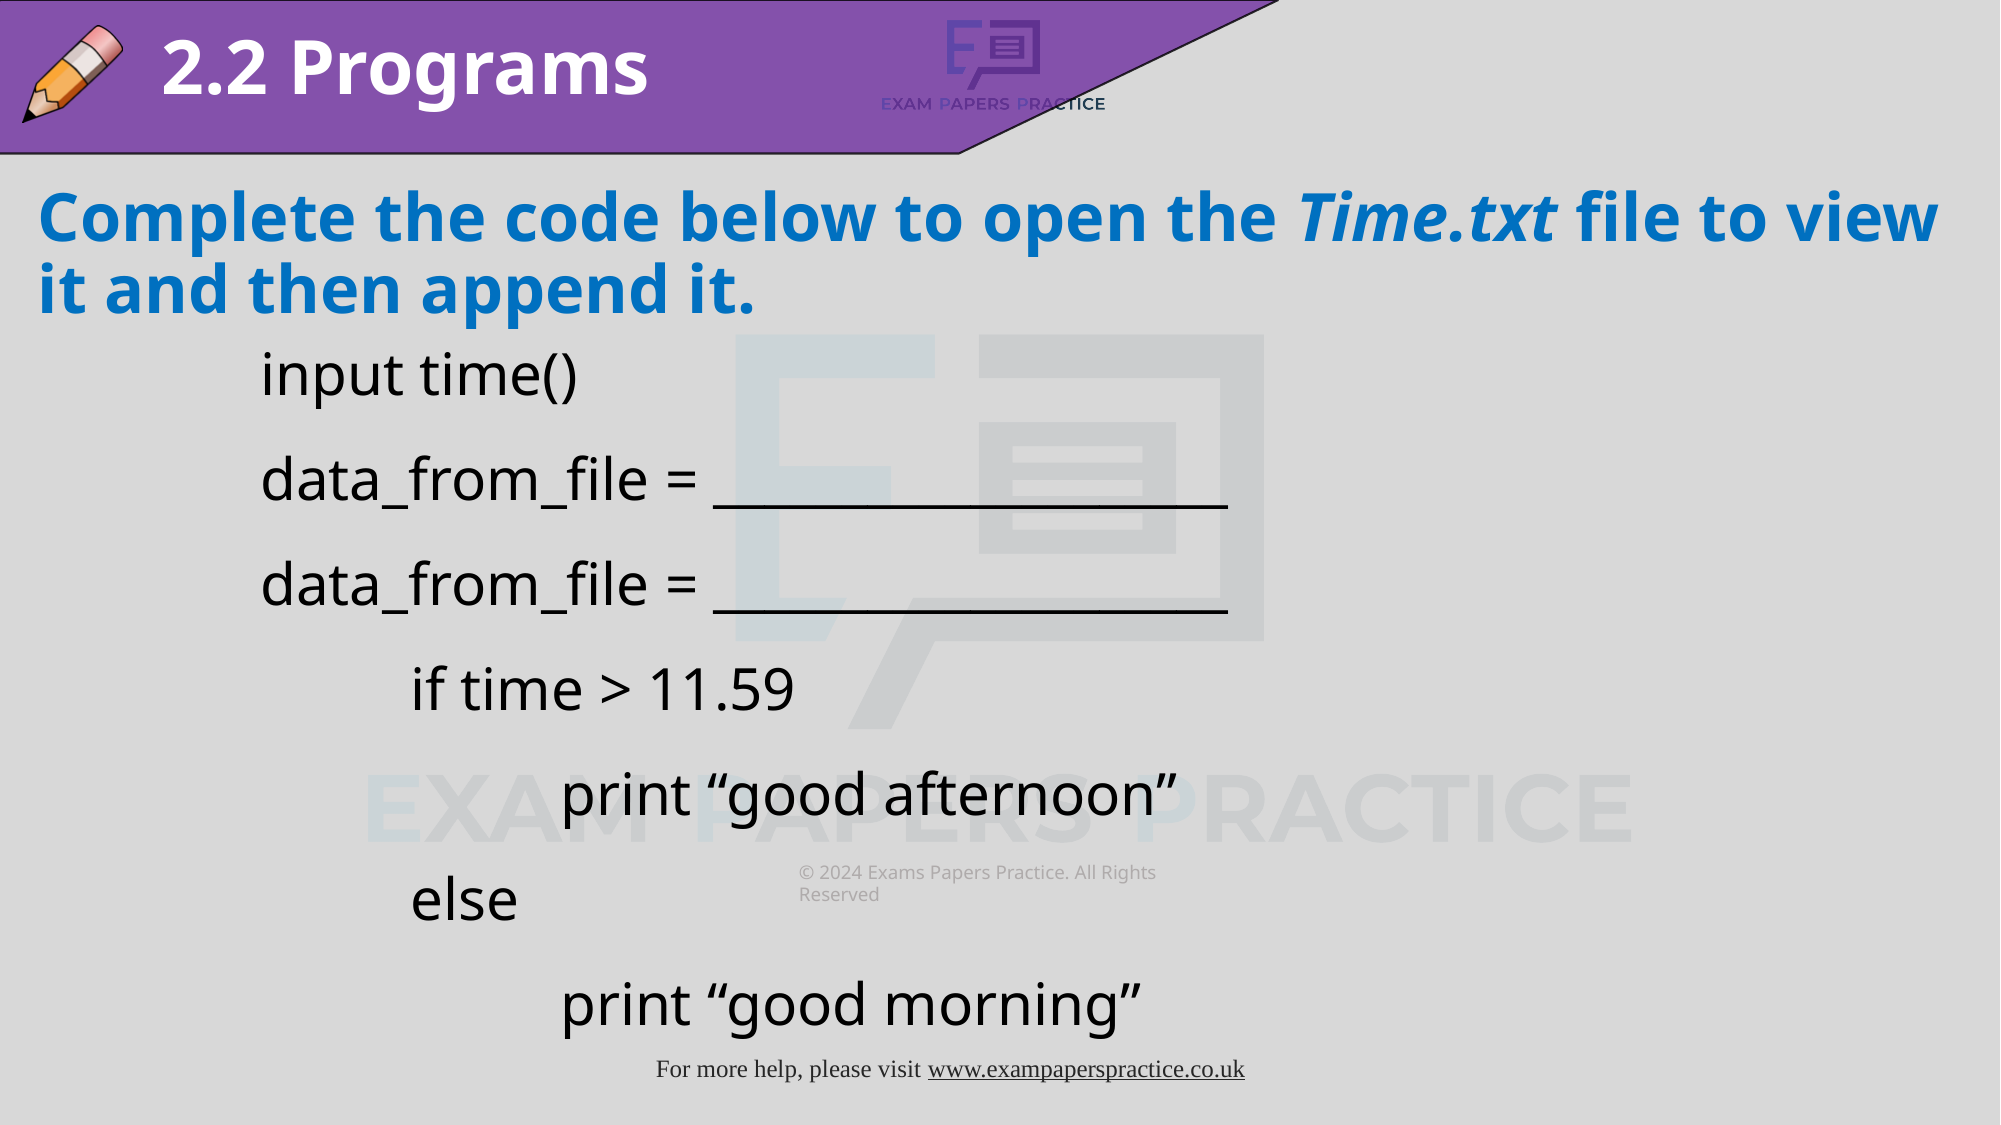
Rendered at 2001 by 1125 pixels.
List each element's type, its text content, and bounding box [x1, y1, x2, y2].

text_box input time() data_from_file = ____________________ data_from_file = ____________________ if time > 11.59 print “good afternoon” else print “good morning” [245, 294, 1679, 1045]
picture [22, 25, 123, 123]
list Complete the code below to open the Time.txt file to view it and then append it. [22, 176, 1974, 1120]
list 2.2 Programs [146, 22, 960, 134]
